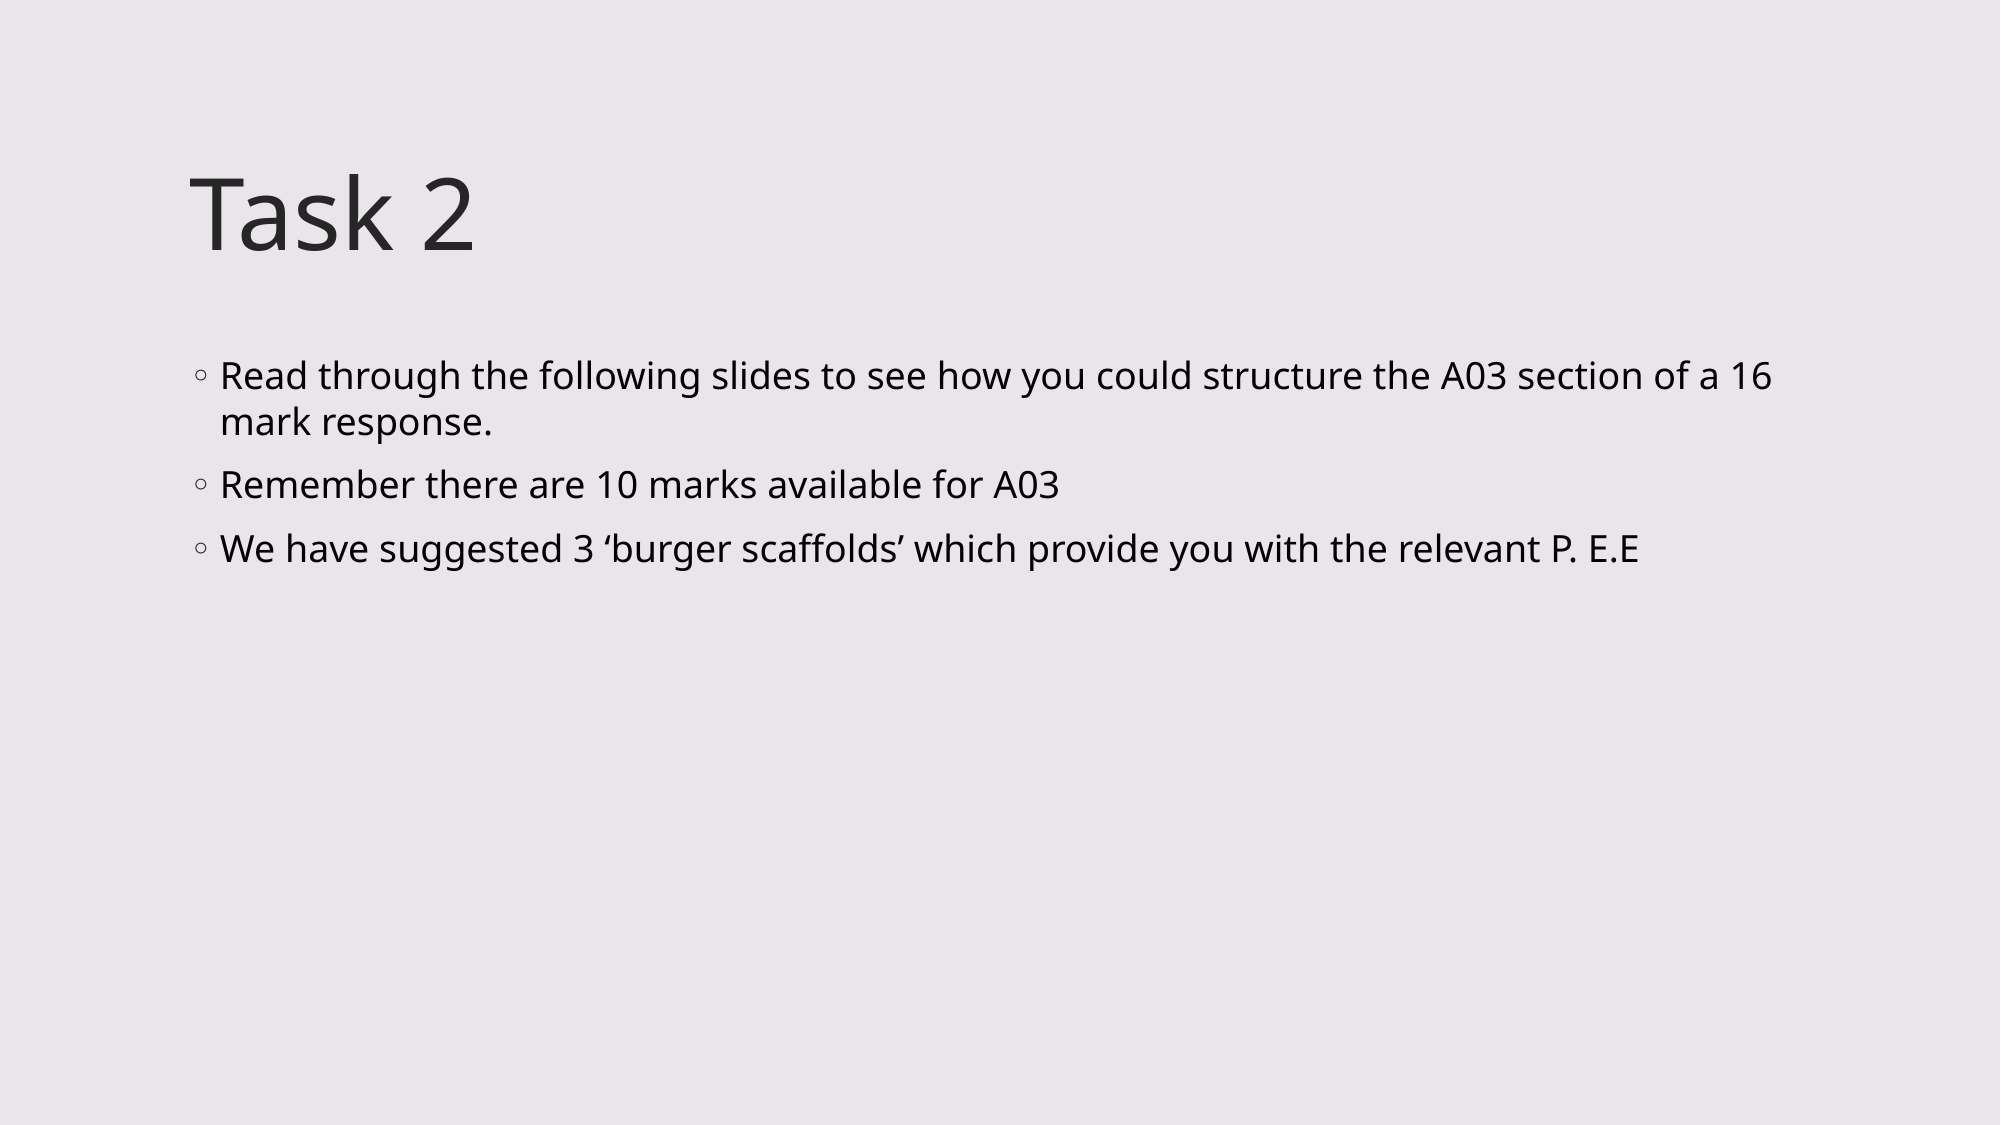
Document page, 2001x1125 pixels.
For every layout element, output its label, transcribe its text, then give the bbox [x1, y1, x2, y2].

title Task 2 [174, 105, 1825, 331]
list Read through the following slides to see how you could structure the A03 section of a 16 mark response. Remember there are 10 marks available for A03 We have suggested 3 ‘burger scaffolds’ which provide you with the relevant P. E.E [174, 345, 1825, 990]
